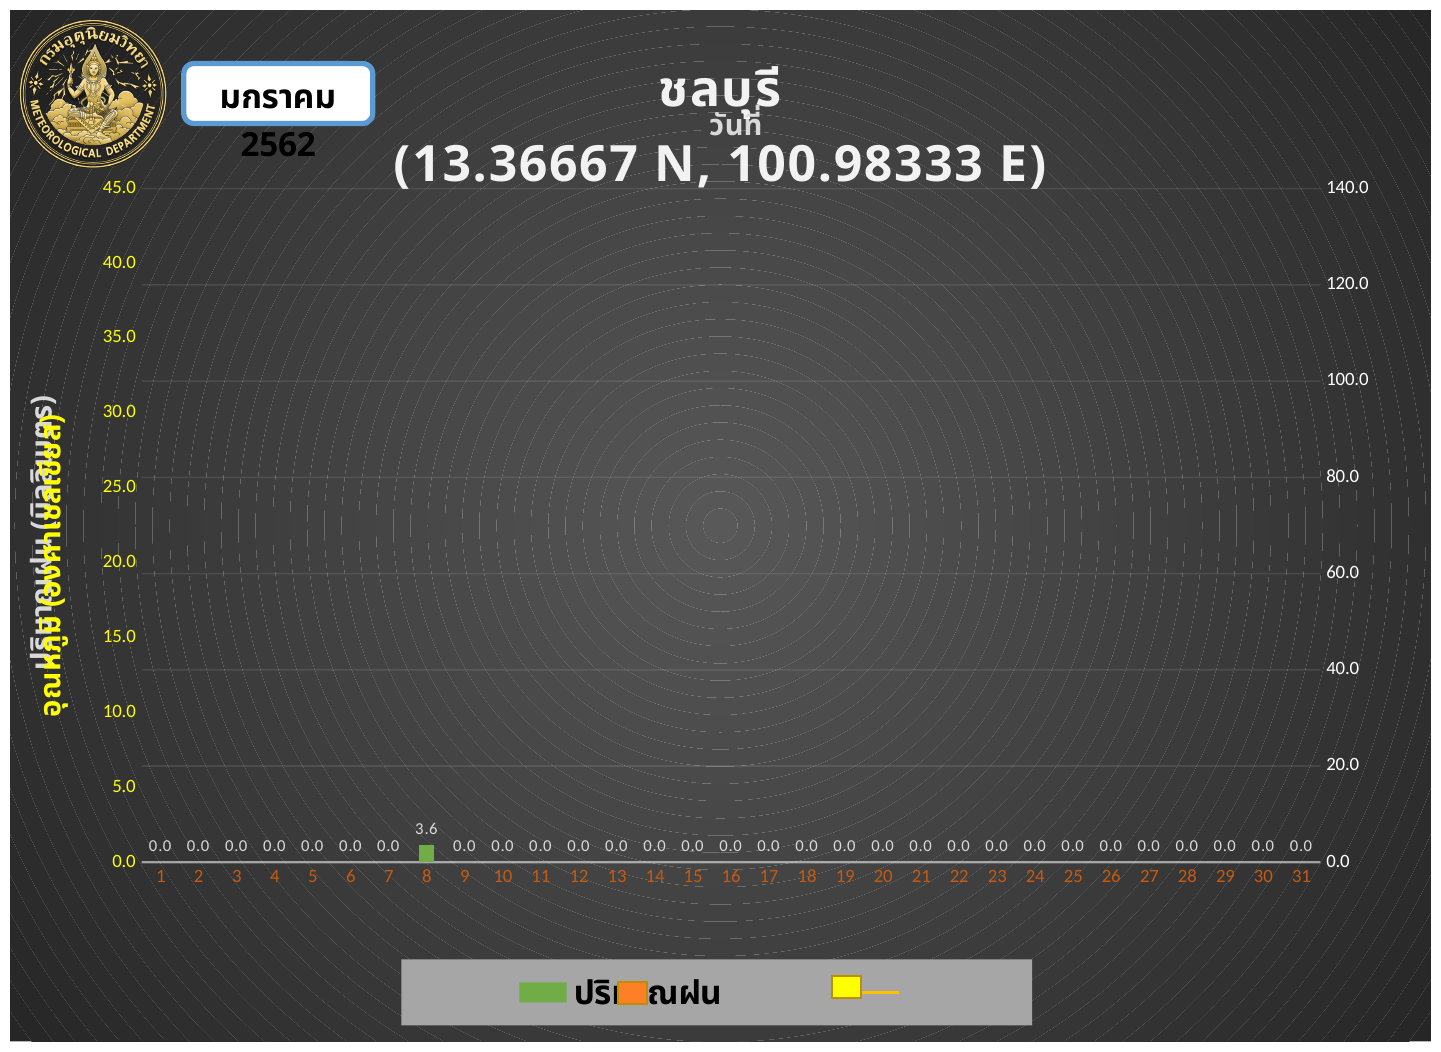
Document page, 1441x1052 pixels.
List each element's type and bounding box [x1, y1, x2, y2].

chart [10, 10, 1431, 1042]
